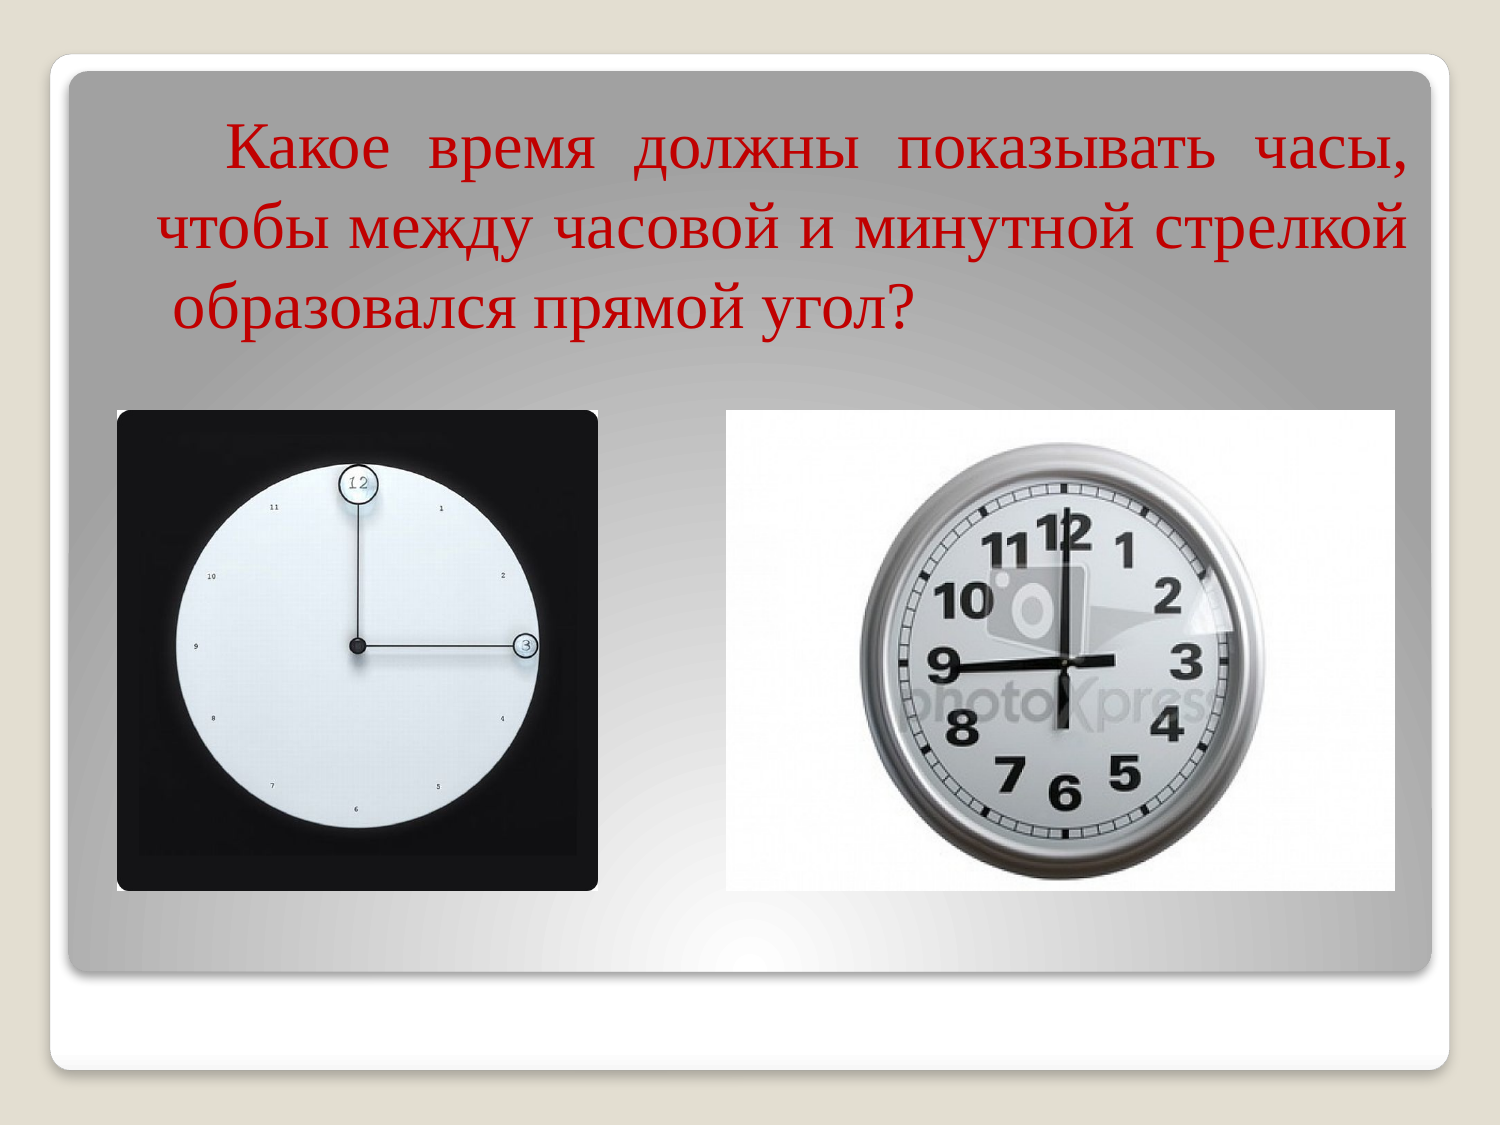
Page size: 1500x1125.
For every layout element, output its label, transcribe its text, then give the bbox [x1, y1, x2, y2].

picture [116, 409, 598, 891]
list Какое время должны показывать часы, чтобы между часовой и минутной стрелкой образовался прямой угол? [82, 86, 1425, 774]
picture [726, 409, 1395, 891]
